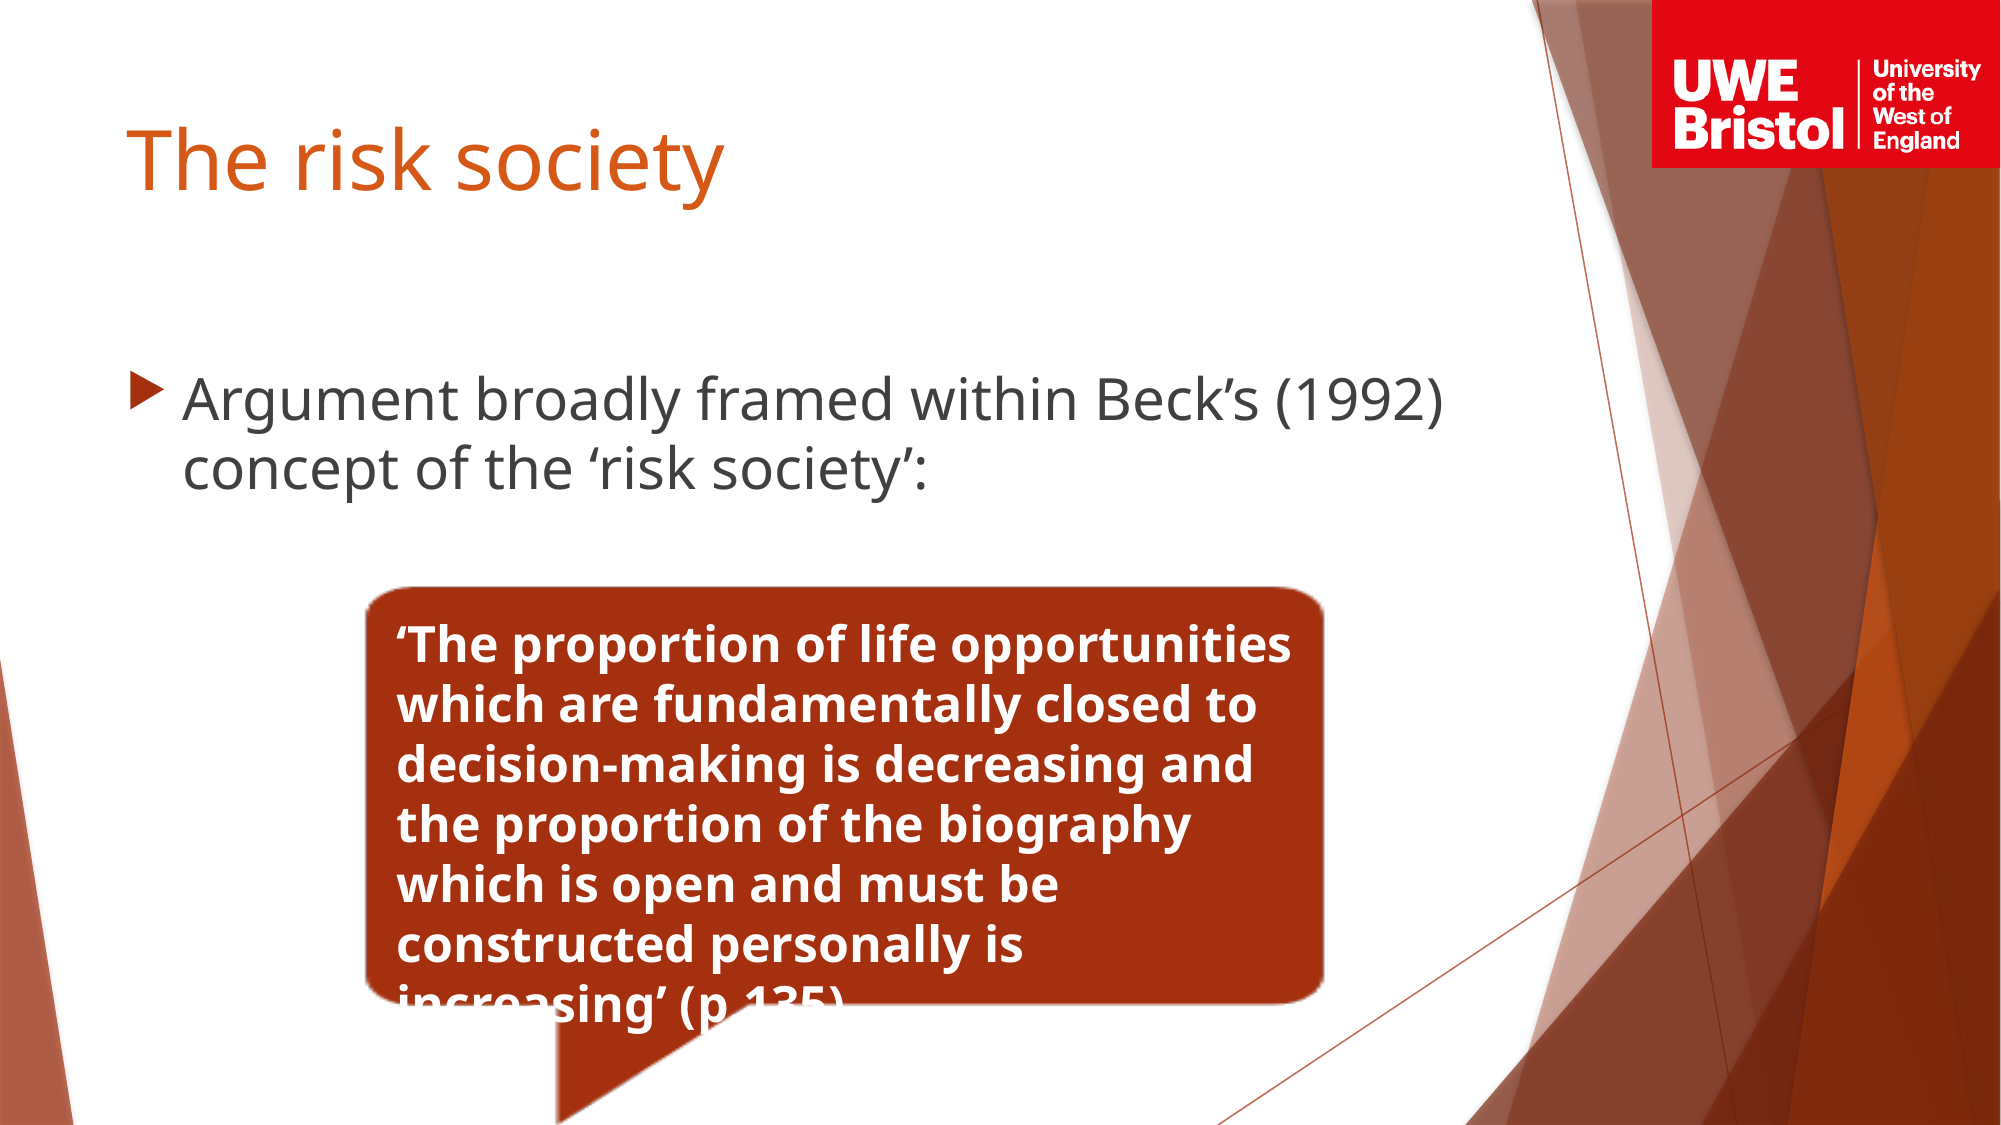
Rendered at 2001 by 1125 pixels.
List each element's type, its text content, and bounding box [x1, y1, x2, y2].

list Argument broadly framed within Beck’s (1992) concept of the ‘risk society’: [111, 354, 1522, 992]
picture [169, 440, 1522, 1125]
picture [1652, 0, 2001, 168]
title The risk society [111, 99, 1522, 317]
